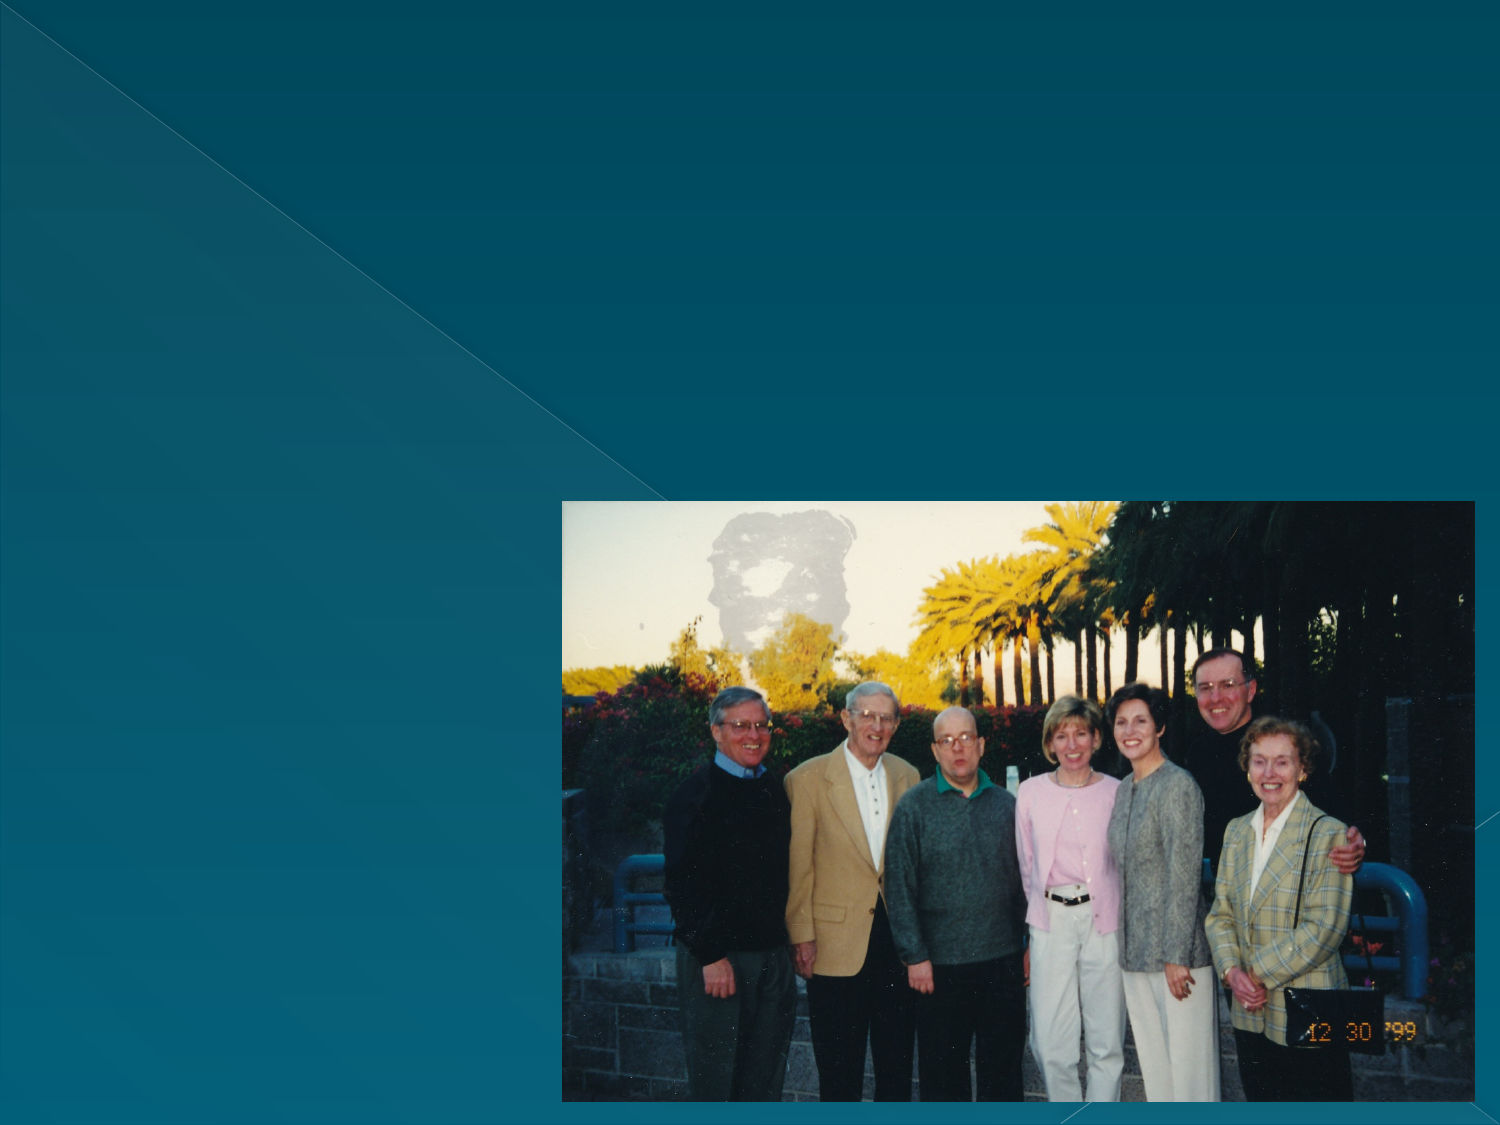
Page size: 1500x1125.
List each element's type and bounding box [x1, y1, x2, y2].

picture [562, 500, 1474, 1106]
